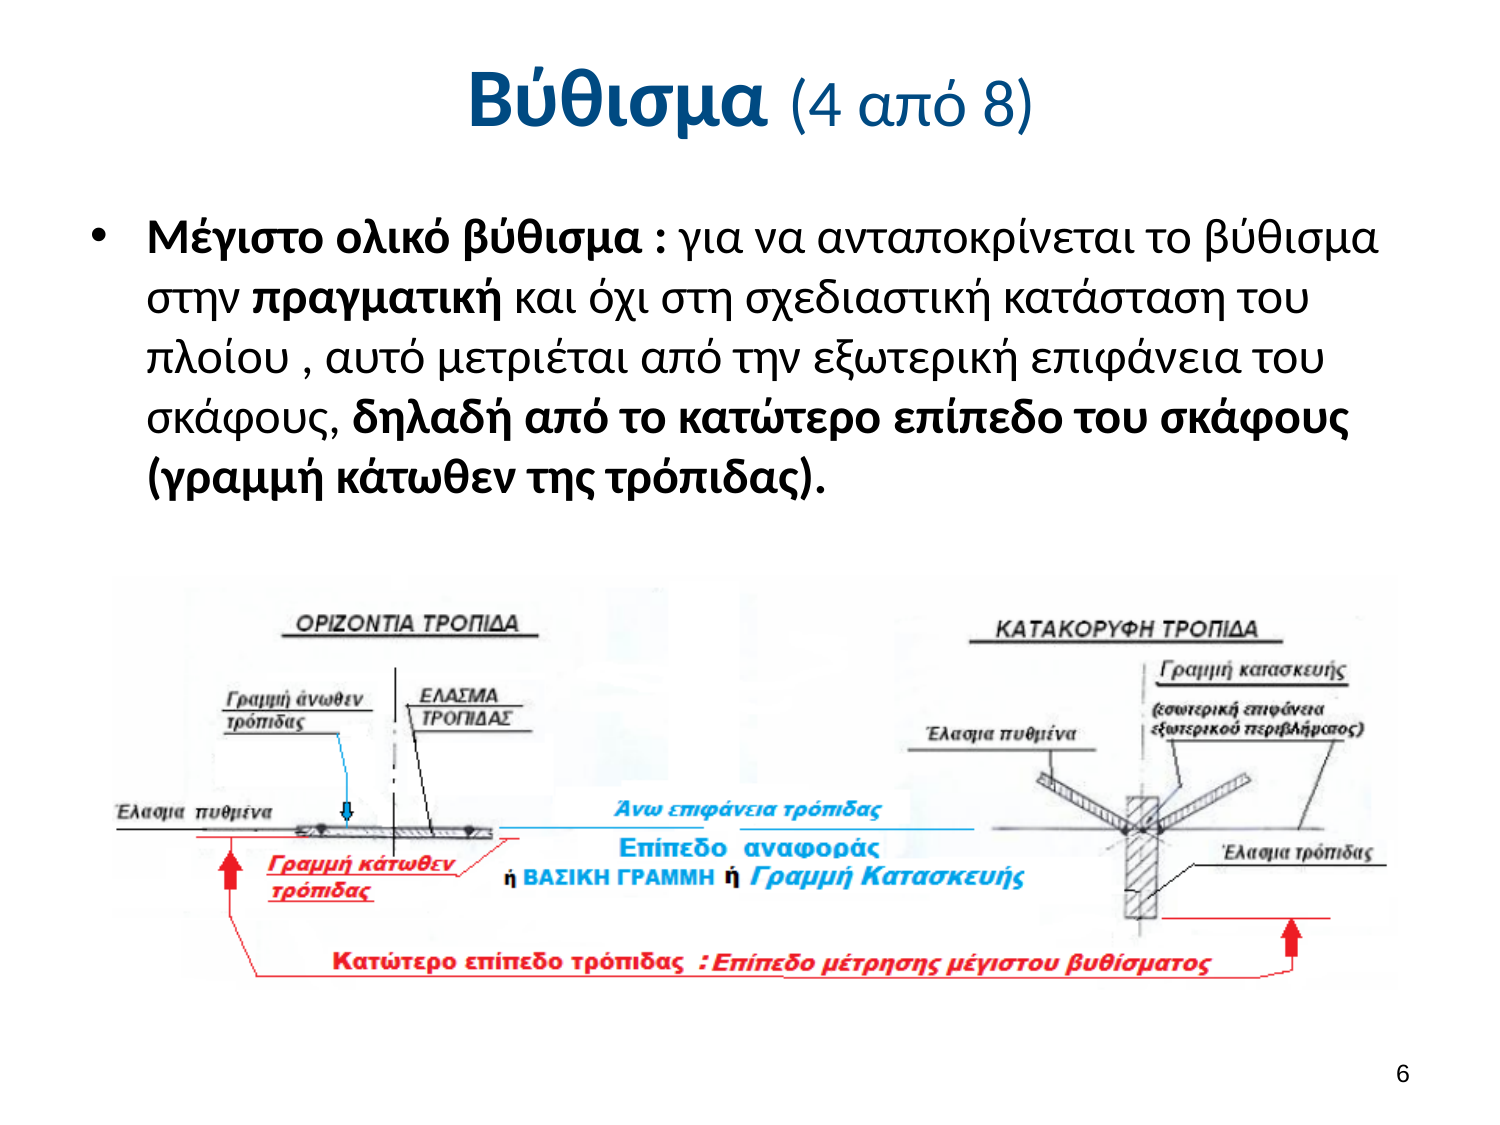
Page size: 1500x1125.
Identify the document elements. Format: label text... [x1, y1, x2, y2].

slide_number 5 [1074, 1042, 1425, 1103]
picture [111, 573, 1399, 994]
list Μέγιστο ολικό βύθισμα : για να ανταποκρίνεται το βύθισμα στην πραγματική και όχι στη σχεδιαστική κατάσταση του πλοίου , αυτό μετριέται από την εξωτερική επιφάνεια του σκάφους, δηλαδή από το κατώτερο επίπεδο του σκάφους (γραμμή κάτωθεν της τρόπιδας). [75, 196, 1425, 539]
title Βύθισμα (4 από 8) [76, 19, 1427, 169]
